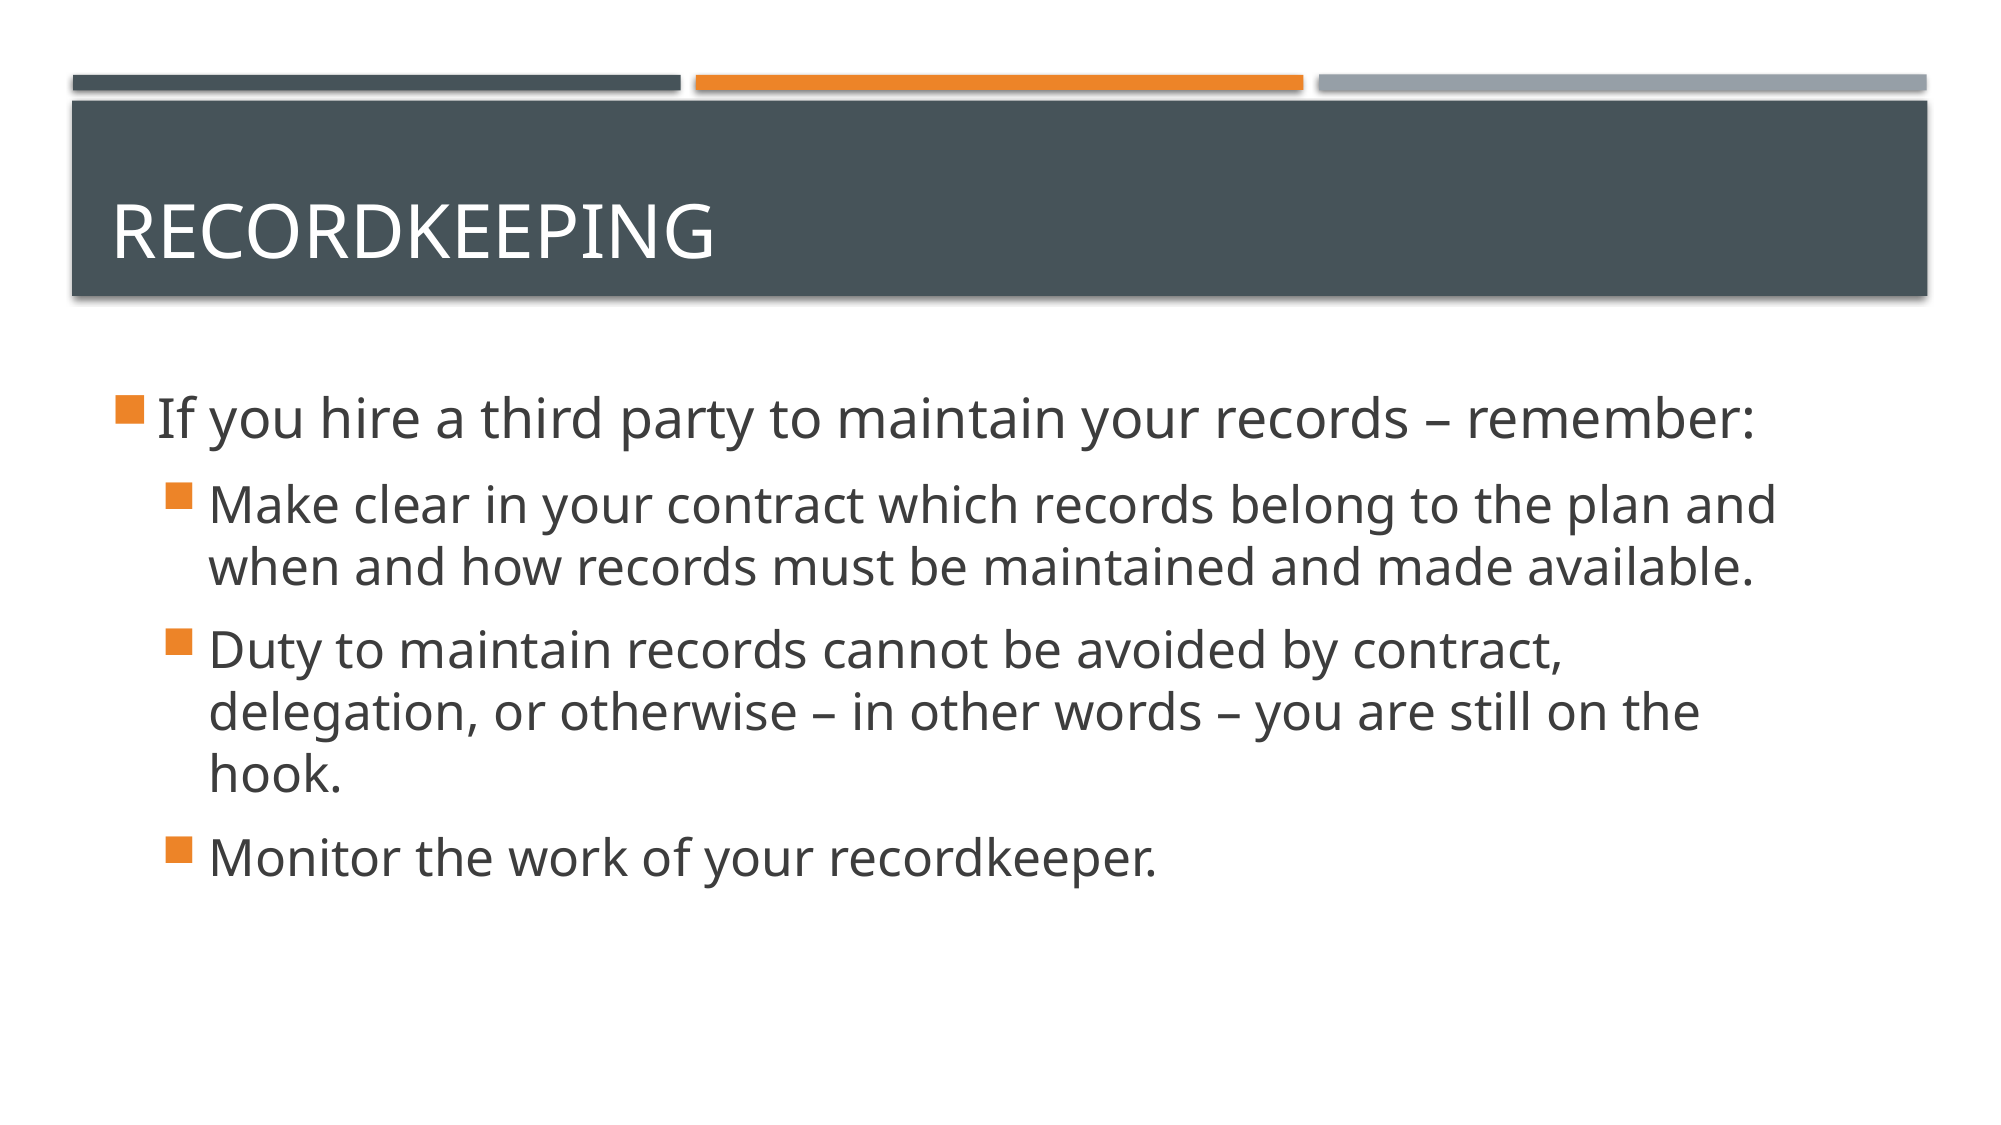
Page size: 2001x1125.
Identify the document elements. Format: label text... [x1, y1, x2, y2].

title Recordkeeping [95, 115, 1905, 282]
list If you hire a third party to maintain your records – remember: Make clear in your contract which records belong to the plan and when and how records must be maintained and made available. Duty to maintain records cannot be avoided by contract, delegation, or otherwise – in other words – you are still on the hook. Monitor the work of your recordkeeper. [95, 324, 1854, 946]
